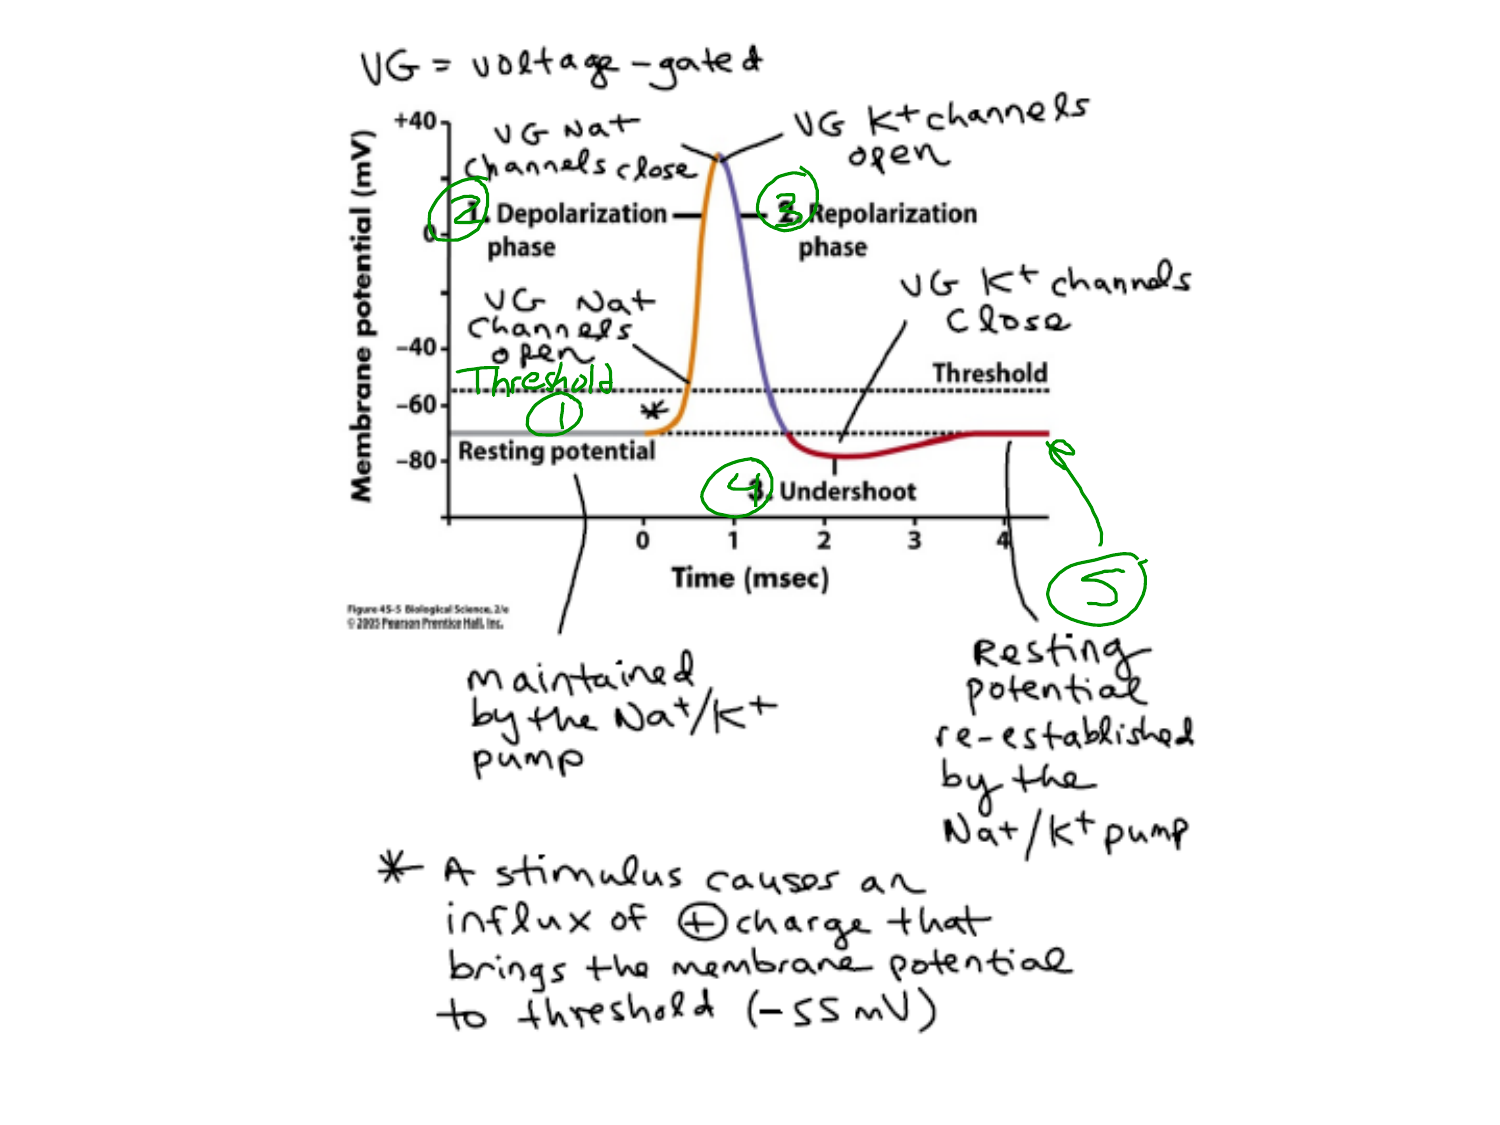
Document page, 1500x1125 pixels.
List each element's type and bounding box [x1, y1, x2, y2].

text_box [701, 458, 773, 518]
text_box [757, 166, 818, 232]
text_box [456, 363, 613, 398]
text_box [527, 392, 582, 436]
text_box [1047, 440, 1148, 626]
text_box [428, 176, 488, 241]
picture [312, 24, 1226, 1063]
